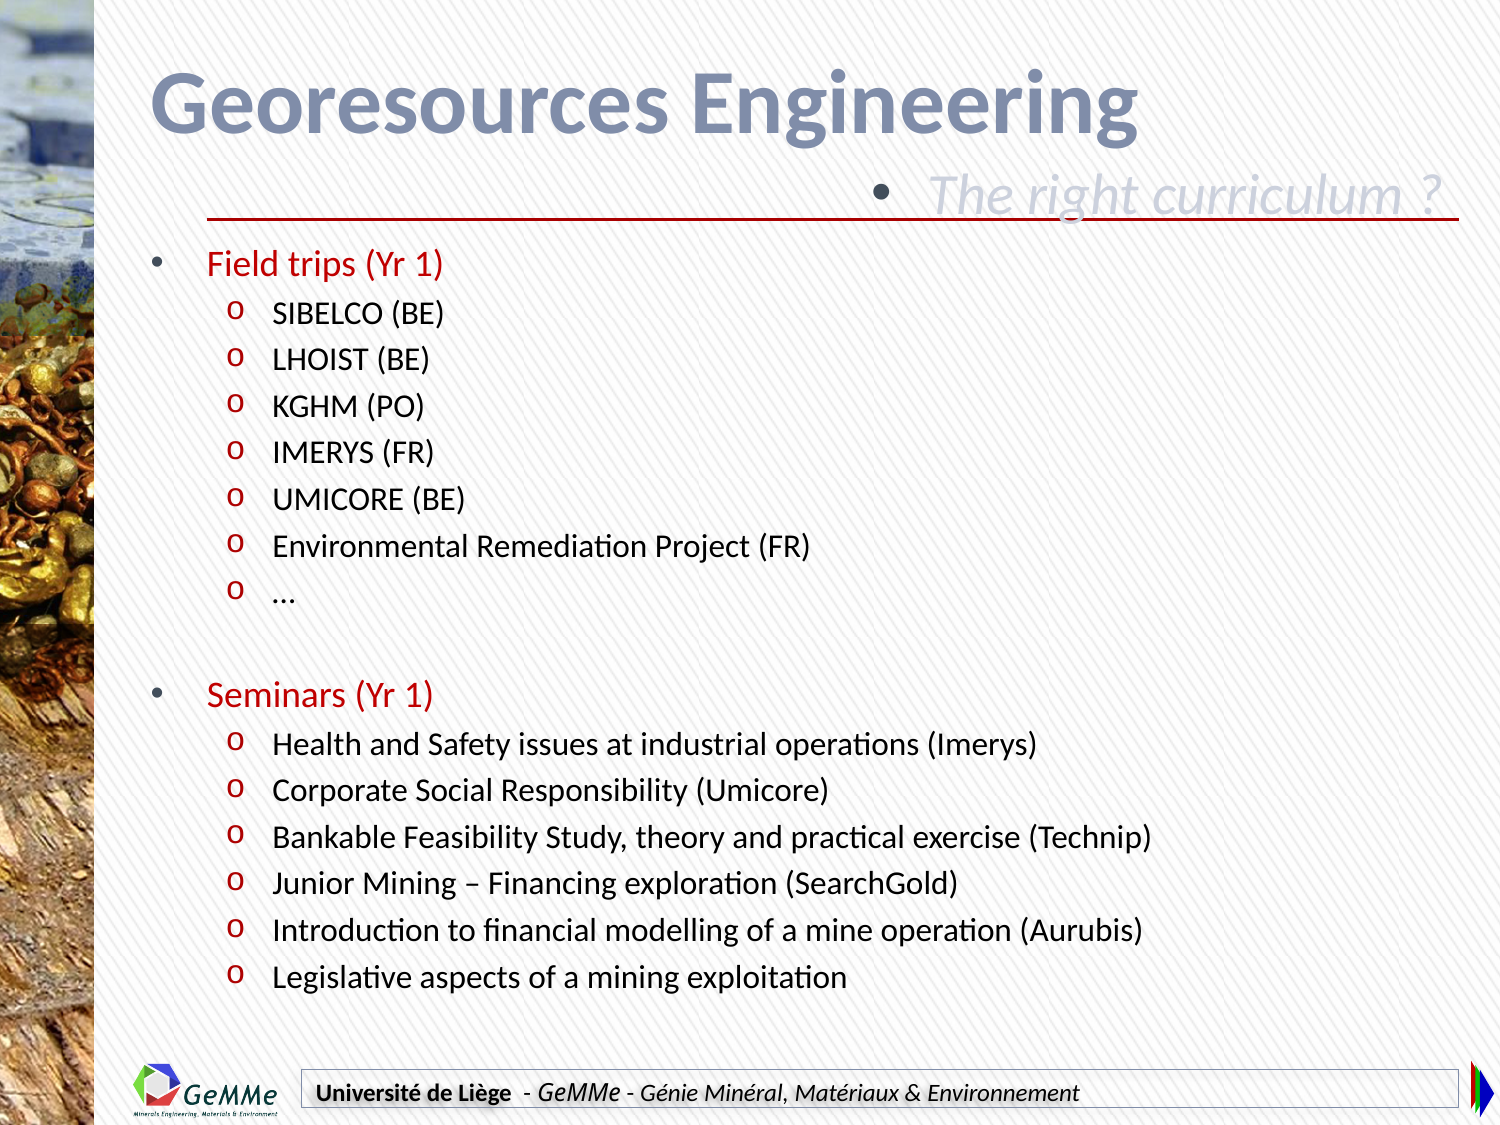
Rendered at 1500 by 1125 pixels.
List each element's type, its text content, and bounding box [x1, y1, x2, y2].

list Field trips (Yr 1) SIBELCO (BE) LHOIST (BE) KGHM (PO) IMERYS (FR) UMICORE (BE) Environmental Remediation Project (FR) … Seminars (Yr 1) Health and Safety issues at industrial operations (Imerys) Corporate Social Responsibility (Umicore) Bankable Feasibility Study, theory and practical exercise (Technip) Junior Mining – Financing exploration (SearchGold) Introduction to financial modelling of a mine operation (Aurubis) Legislative aspects of a mining exploitation [135, 246, 1459, 1047]
picture [128, 1059, 285, 1118]
picture [0, 0, 94, 1125]
list The right curriculum ? [133, 147, 1461, 246]
title Georesources Engineering [135, 30, 1459, 147]
